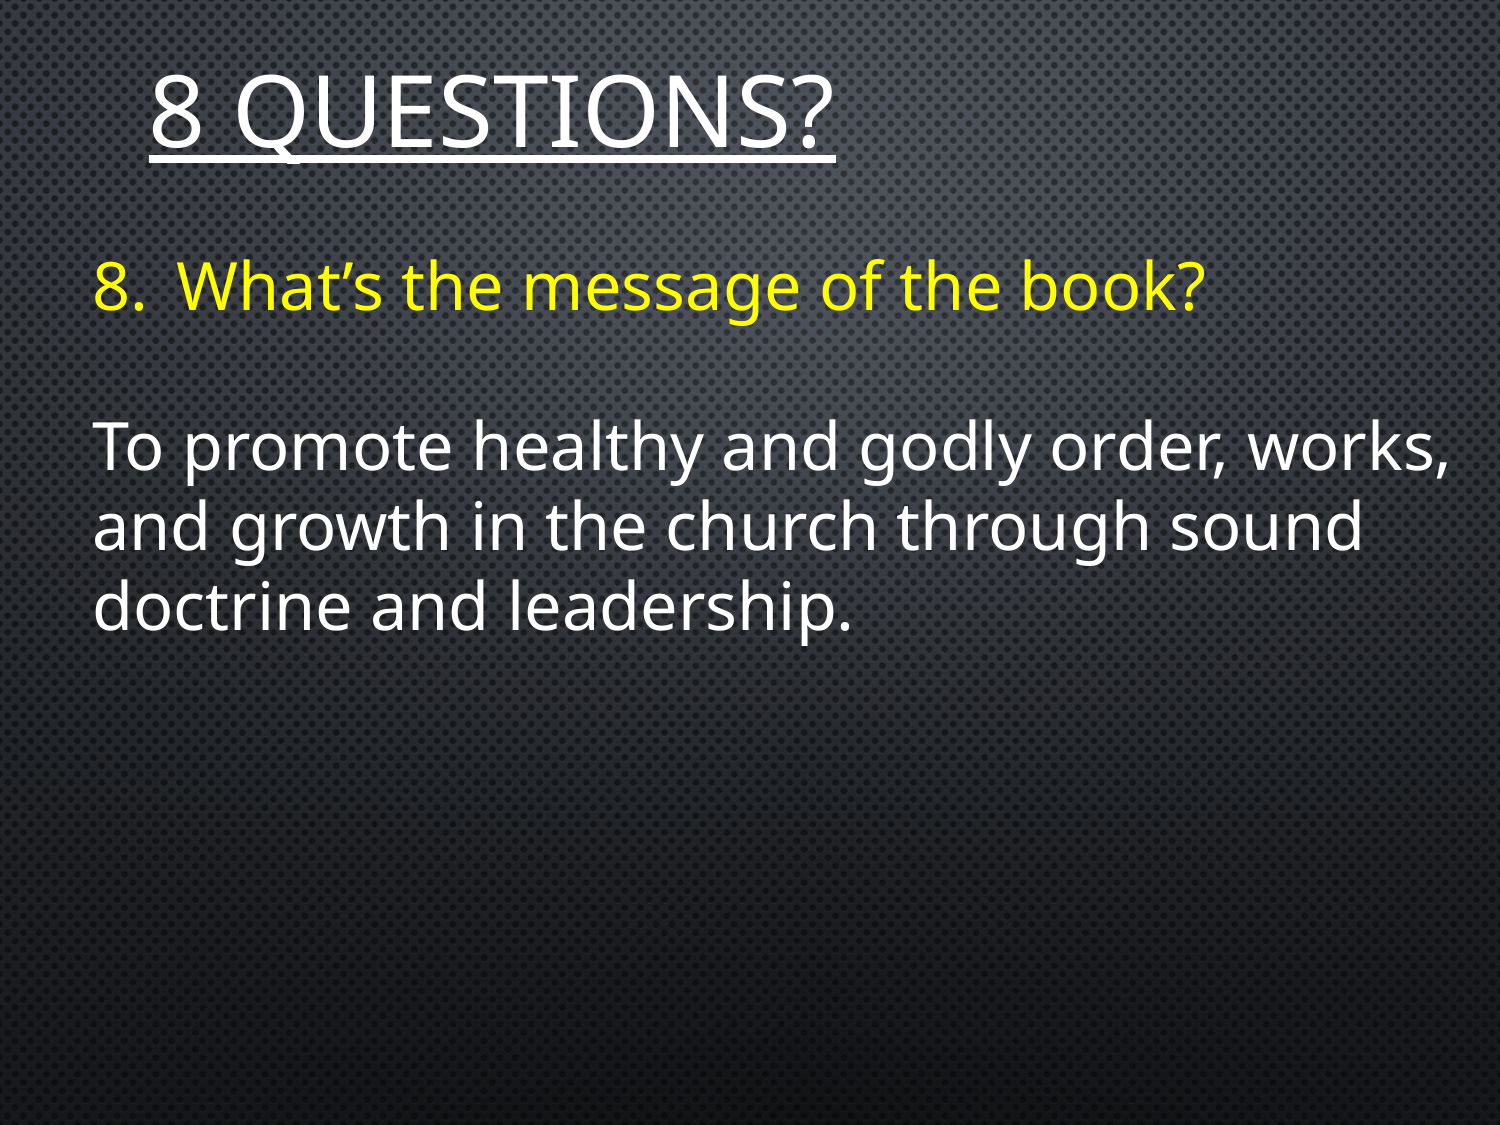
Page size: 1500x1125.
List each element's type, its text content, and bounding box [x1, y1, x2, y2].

text_box What’s the message of the book? To promote healthy and godly order, works, and growth in the church through sound doctrine and leadership. [77, 236, 1500, 652]
title 8 Questions? [133, 0, 1367, 216]
